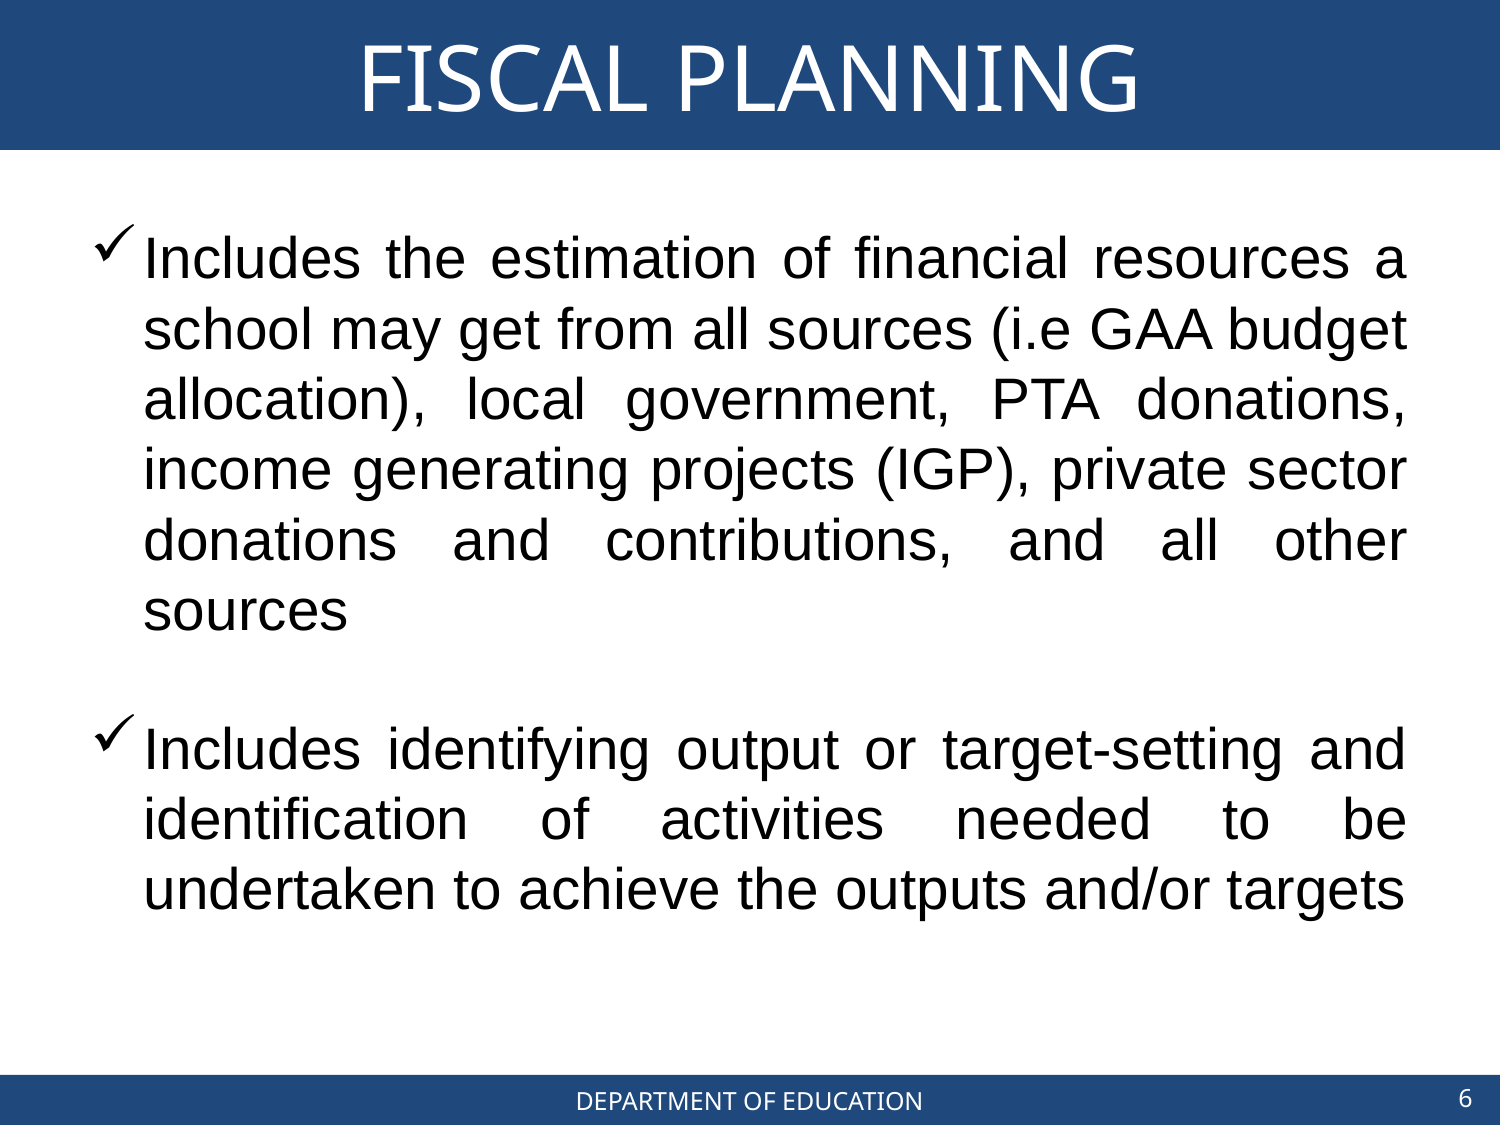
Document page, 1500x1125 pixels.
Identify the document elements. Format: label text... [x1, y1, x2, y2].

title FISCAL PLANNING [75, 0, 1425, 150]
list Includes the estimation of financial resources a school may get from all sources (i.e GAA budget allocation), local government, PTA donations, income generating projects (IGP), private sector donations and contributions, and all other sources Includes identifying output or target-setting and identification of activities needed to be undertaken to achieve the outputs and/or targets [75, 212, 1425, 1005]
slide_number 6 [1137, 1074, 1488, 1125]
